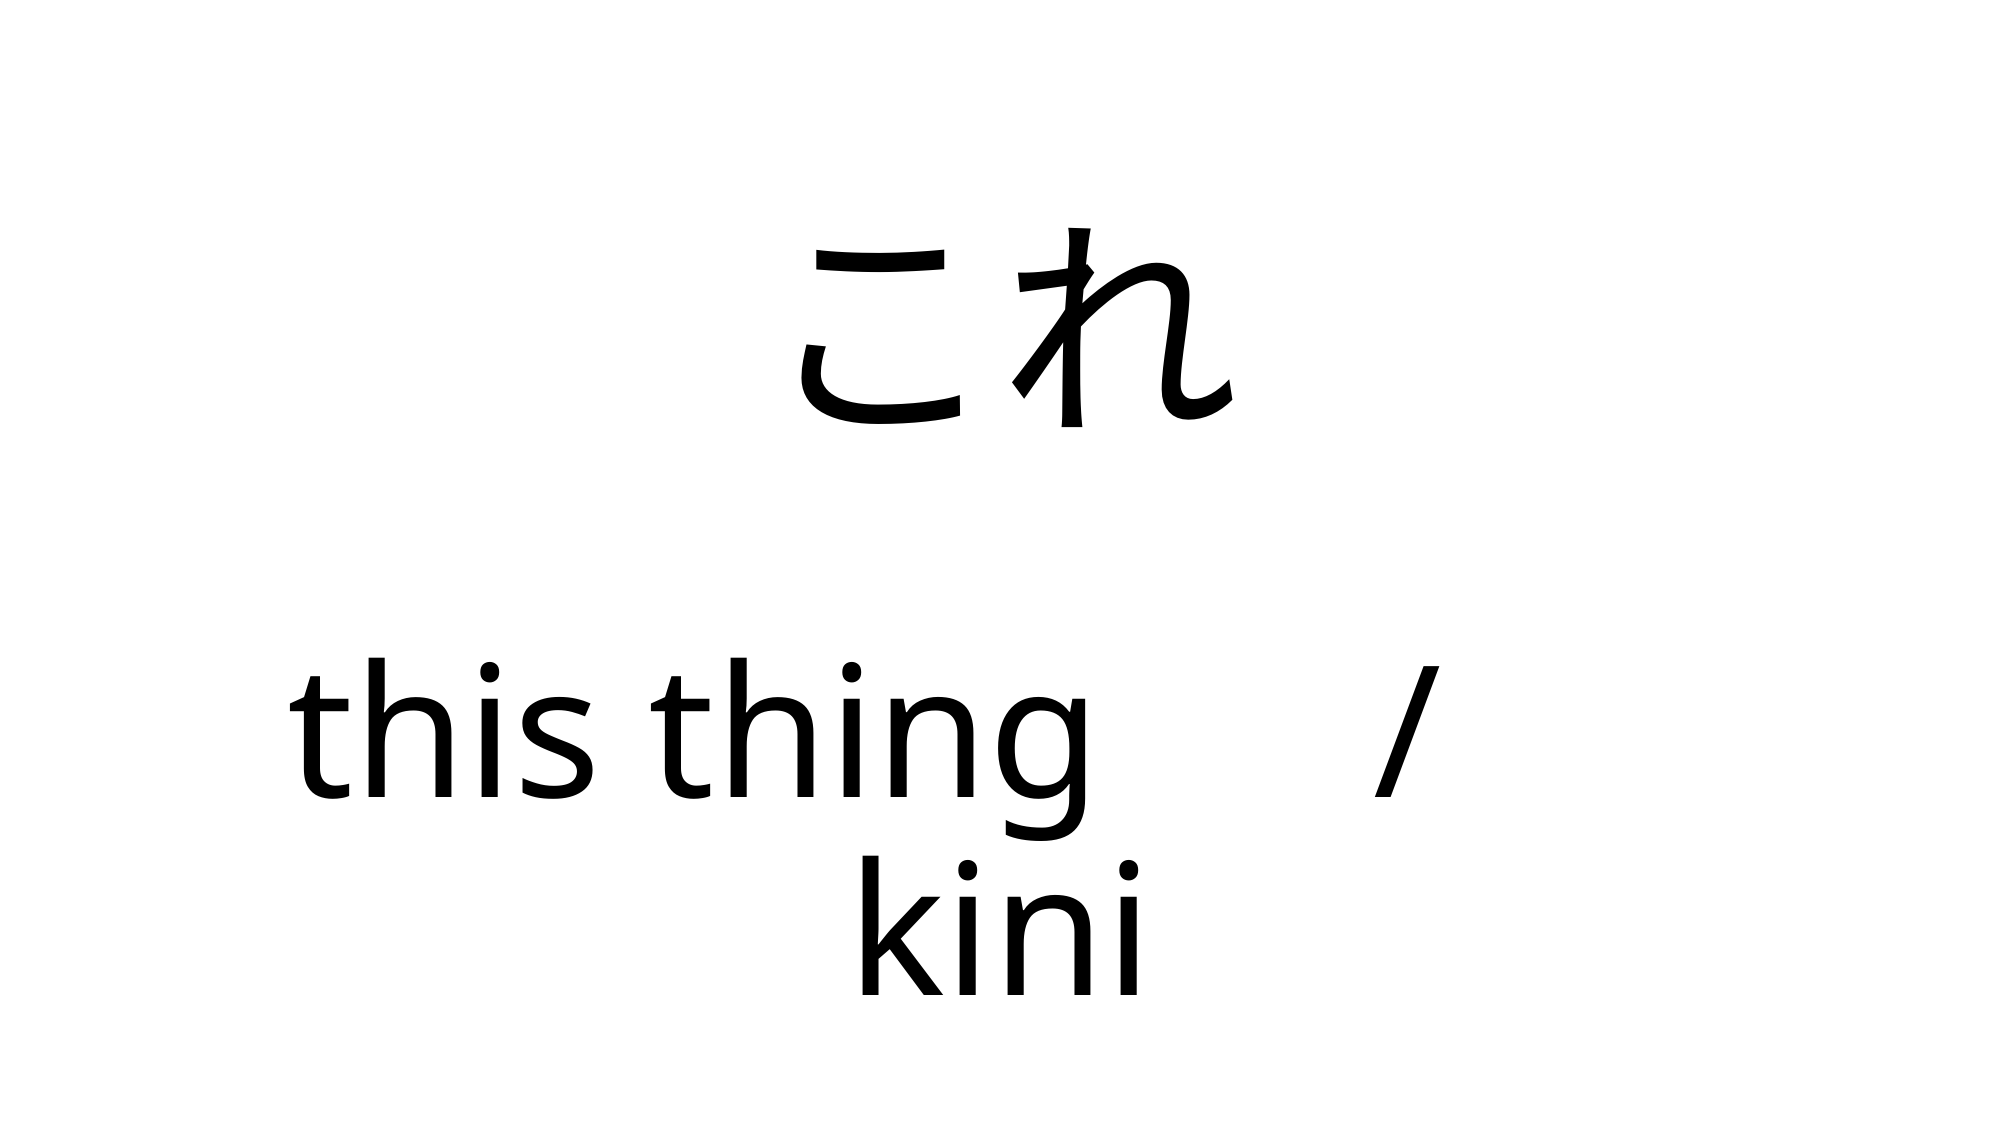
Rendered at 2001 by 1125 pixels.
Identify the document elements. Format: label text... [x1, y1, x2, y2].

subtitle this thing / kini [137, 687, 1863, 987]
title これ [137, 22, 1863, 660]
